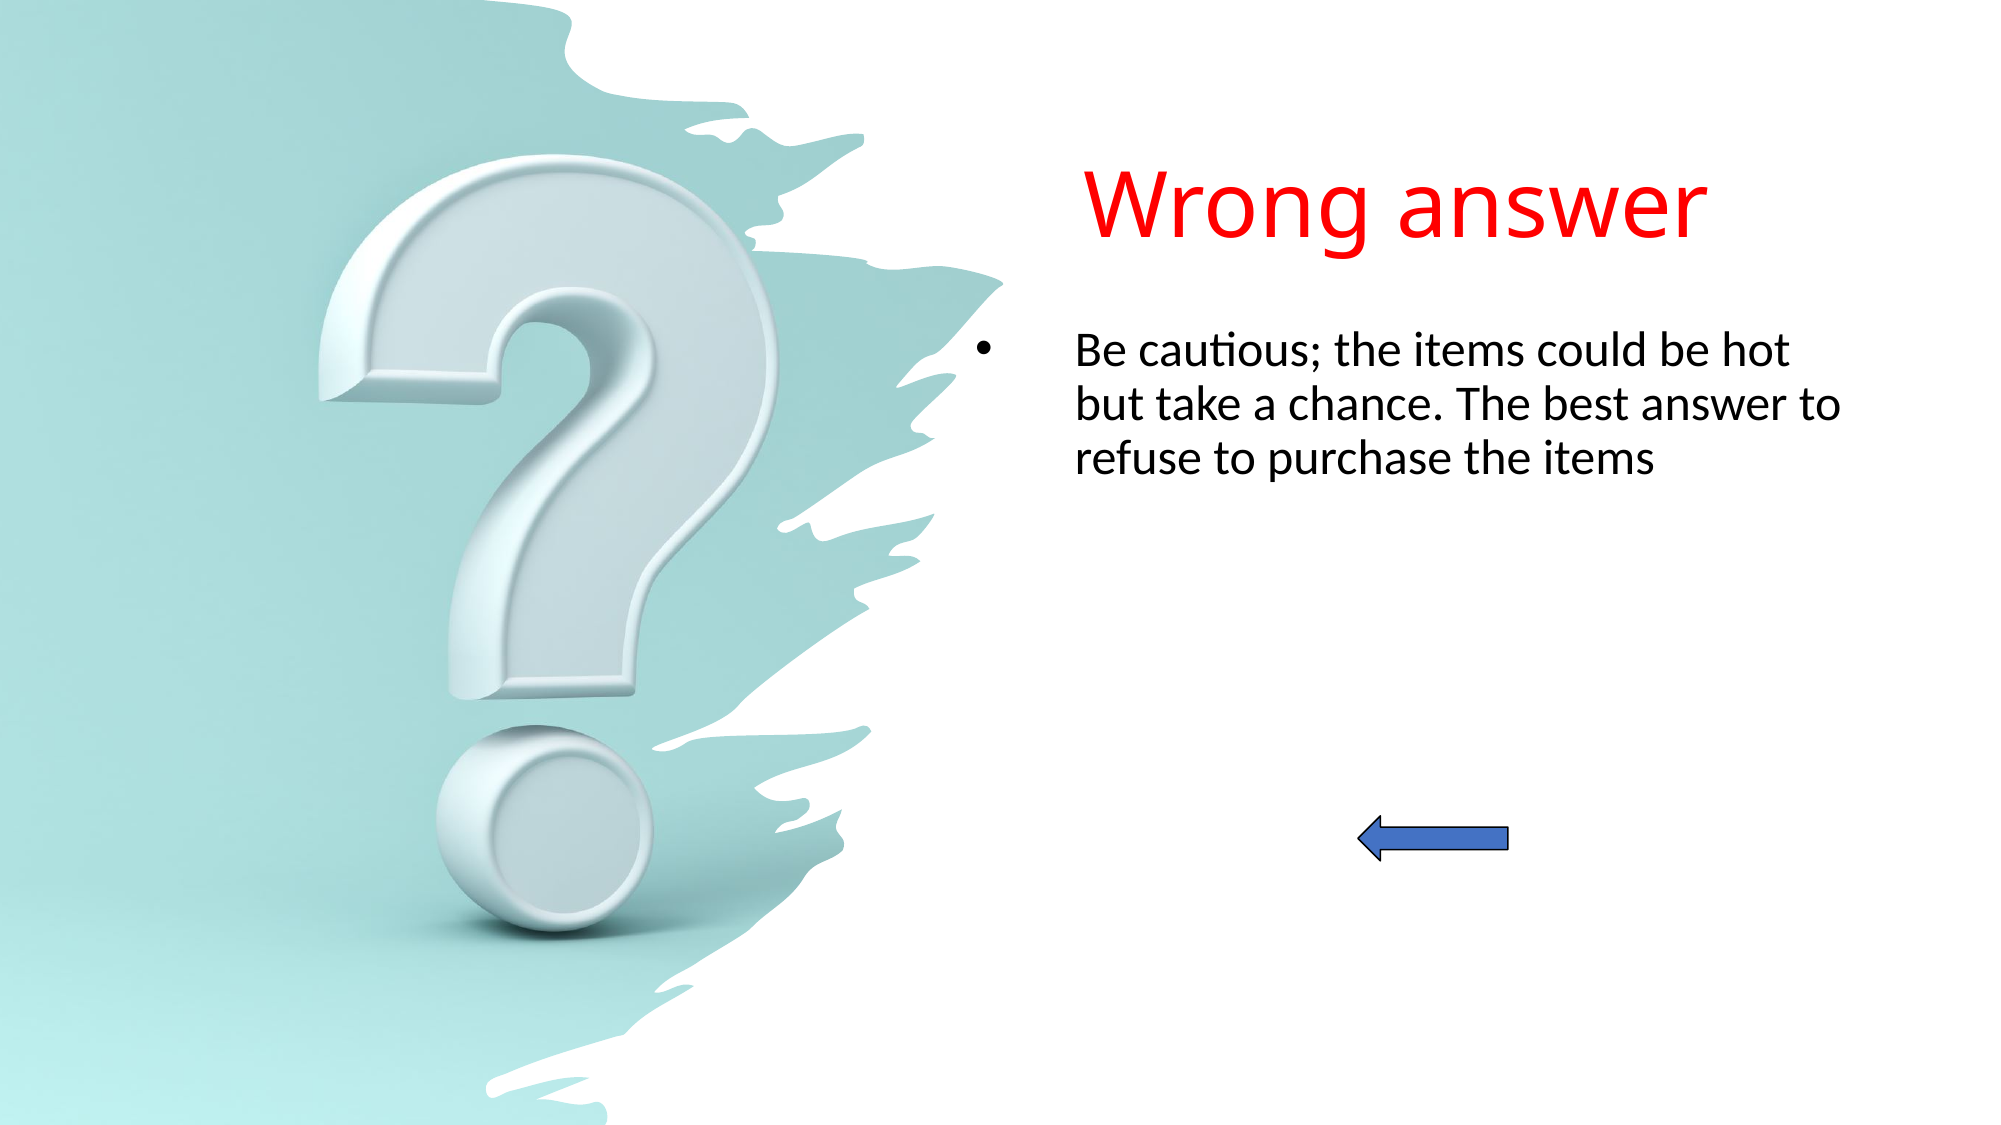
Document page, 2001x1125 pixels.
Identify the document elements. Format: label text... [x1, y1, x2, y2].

list Be cautious; the items could be hot but take a chance. The best answer to refuse to purchase the items [1004, 315, 1863, 1014]
text_box [1004, 0, 2000, 1125]
title Wrong answer [1068, 59, 1863, 315]
text_box [1357, 815, 1508, 861]
picture [0, 0, 1004, 1125]
